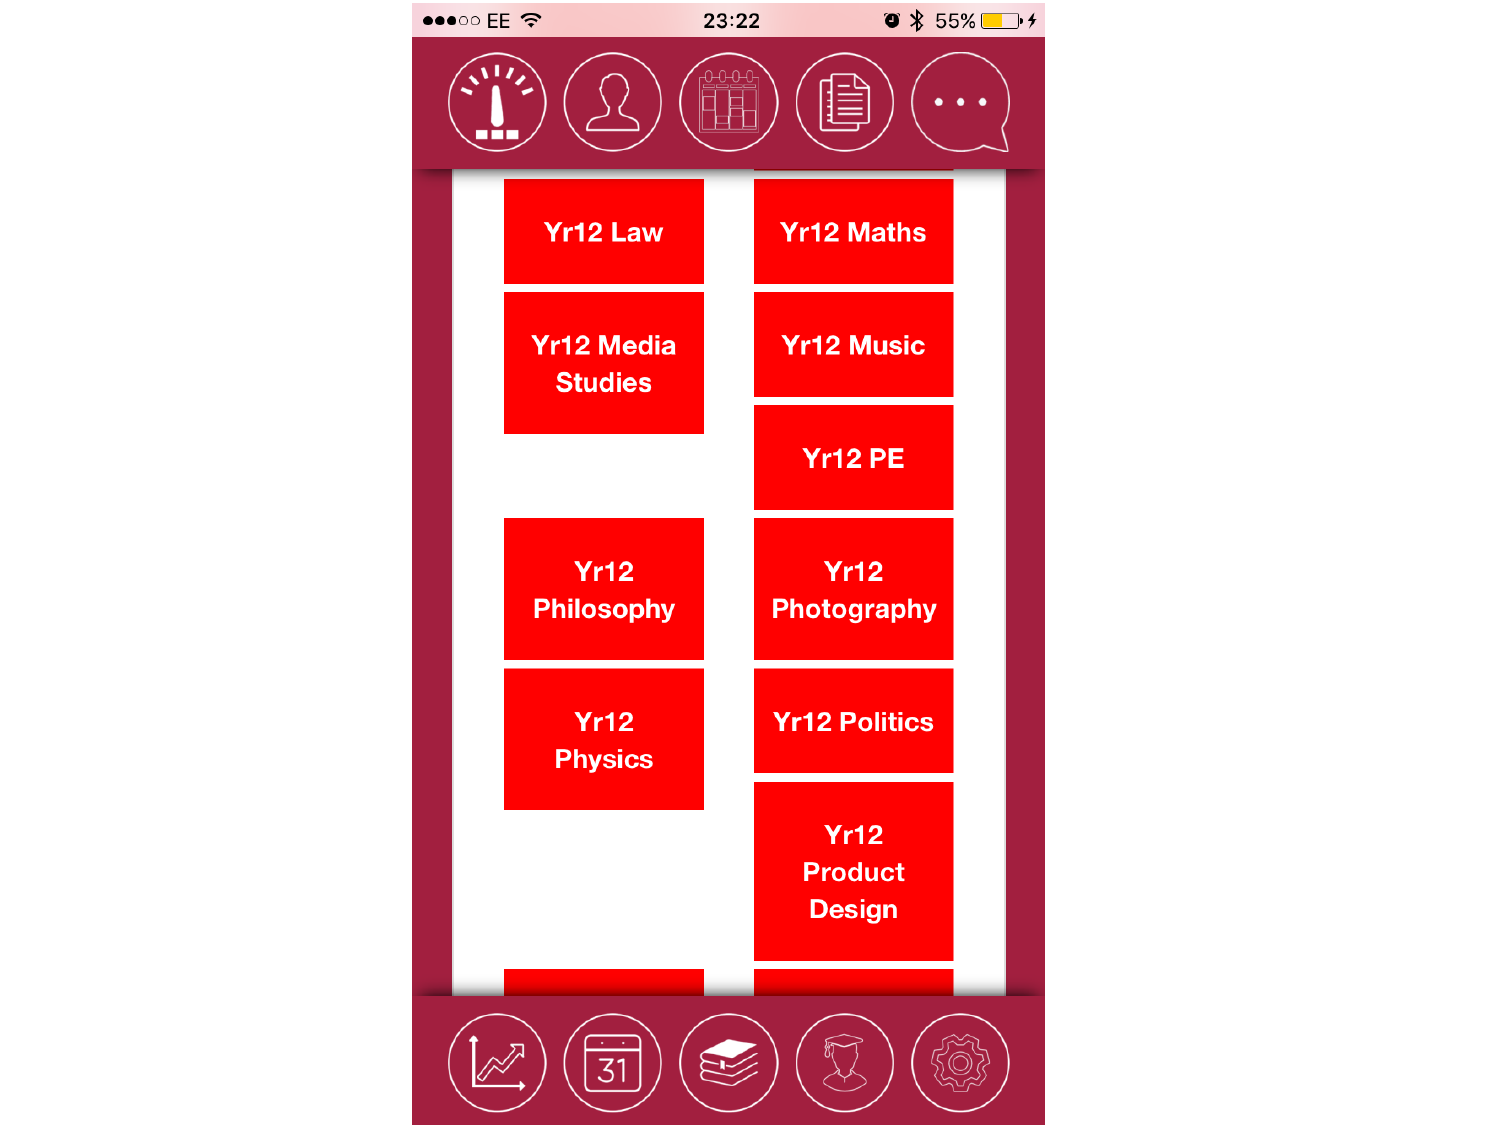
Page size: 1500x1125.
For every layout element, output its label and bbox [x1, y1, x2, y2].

picture [412, 3, 1046, 1125]
